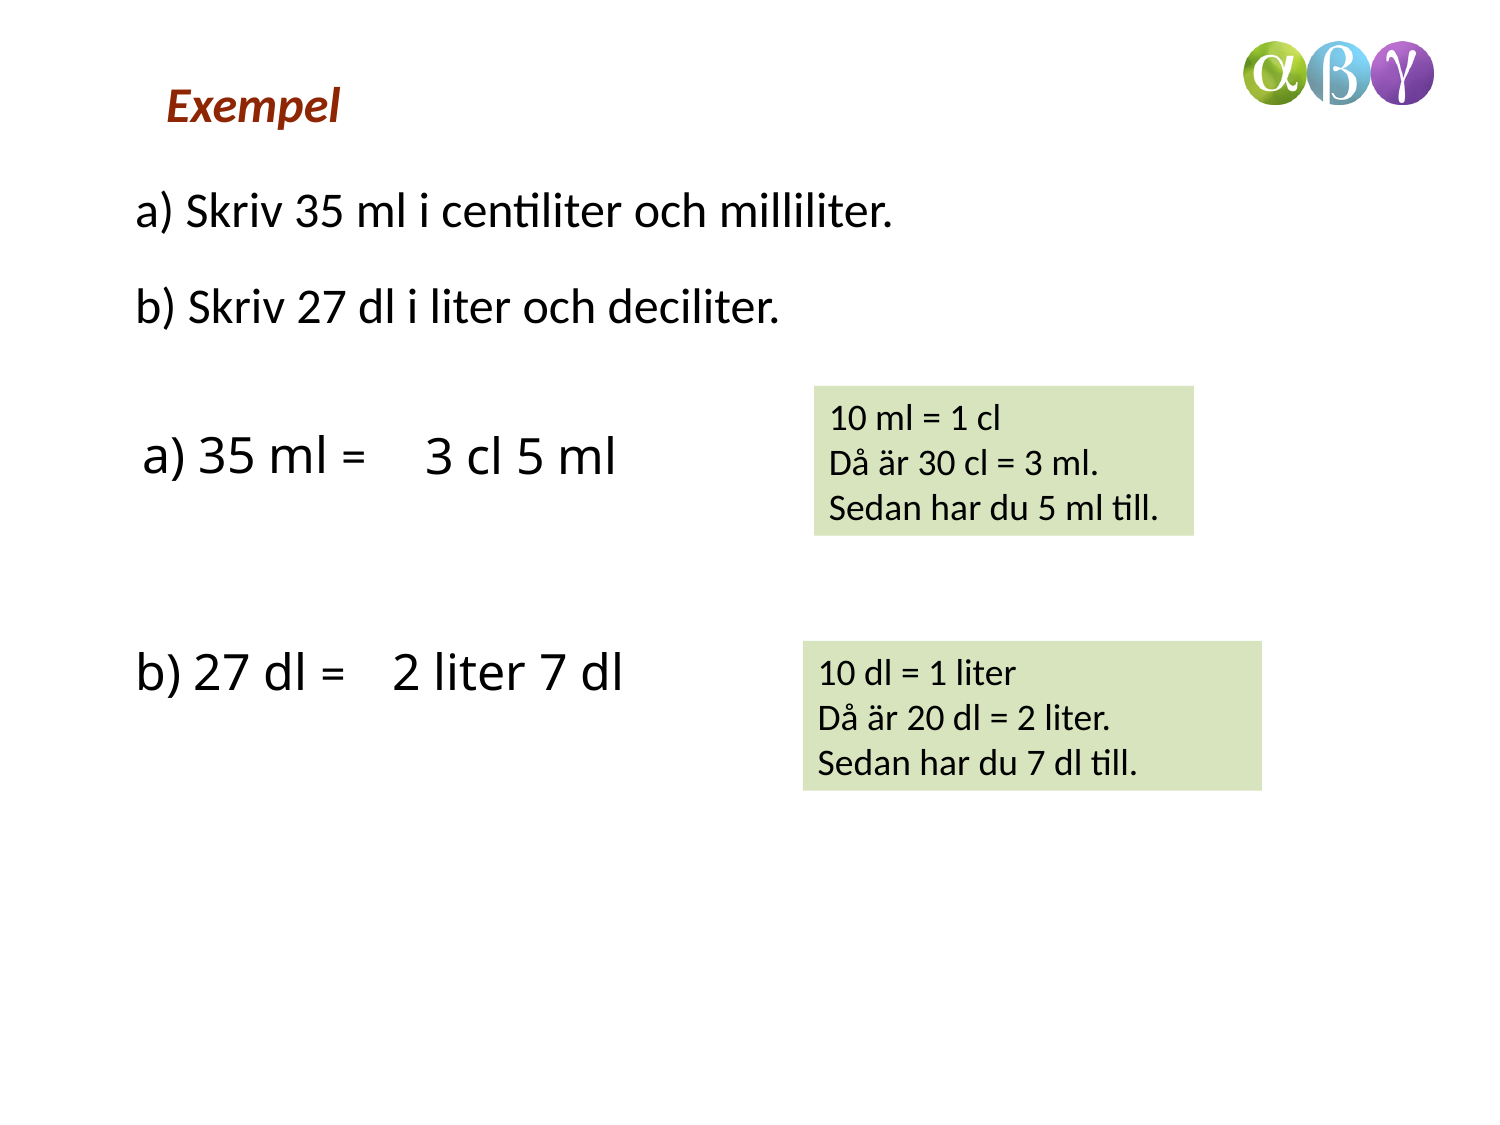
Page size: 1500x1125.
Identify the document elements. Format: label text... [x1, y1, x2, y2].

text_box 10 ml = 1 cl Då är 30 cl = 3 ml. Sedan har du 5 ml till. [814, 385, 1194, 536]
text_box 10 dl = 1 liter Då är 20 dl = 2 liter. Sedan har du 7 dl till. [802, 640, 1262, 791]
text_box a) Skriv 35 ml i centiliter och milliliter. [120, 169, 1100, 245]
text_box b) Skriv 27 dl i liter och deciliter. [120, 266, 1067, 341]
text_box 2 liter 7 dl [377, 633, 698, 708]
text_box b) 27 dl = [120, 633, 377, 708]
text_box a) 35 ml = [127, 416, 411, 491]
text_box Exempel [151, 64, 356, 140]
picture [1243, 40, 1435, 105]
text_box 3 cl 5 ml [410, 417, 701, 493]
